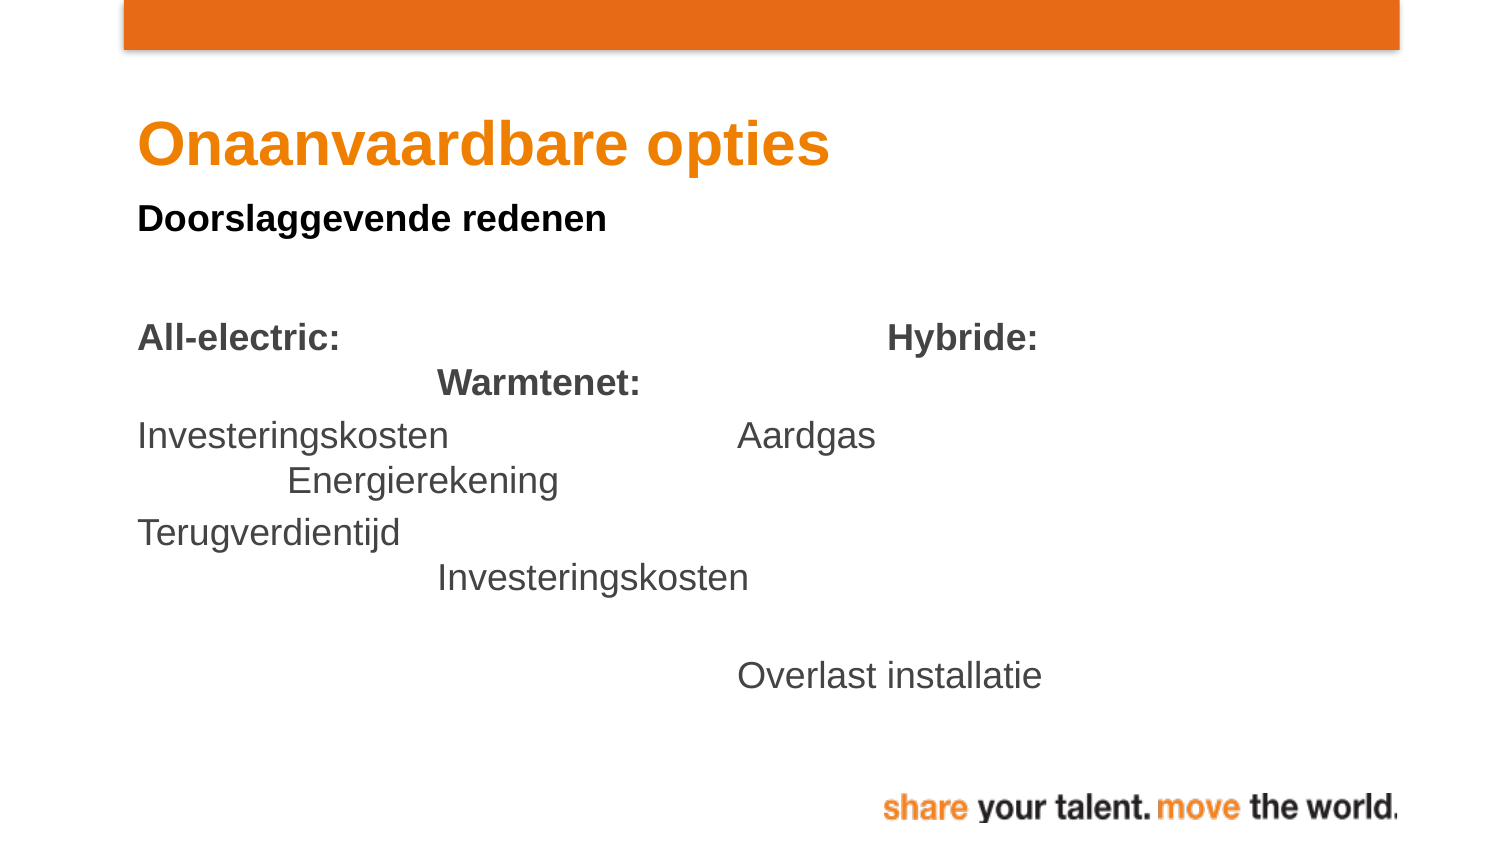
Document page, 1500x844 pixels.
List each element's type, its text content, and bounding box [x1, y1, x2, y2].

list Doorslaggevende redenen [122, 186, 1400, 231]
list All-electric: Hybride: Warmtenet: Investeringskosten Aardgas Energierekening Terugverdientijd Investeringskosten Overlast installatie [122, 253, 1400, 759]
title Onaanvaardbare opties [122, 105, 1400, 186]
